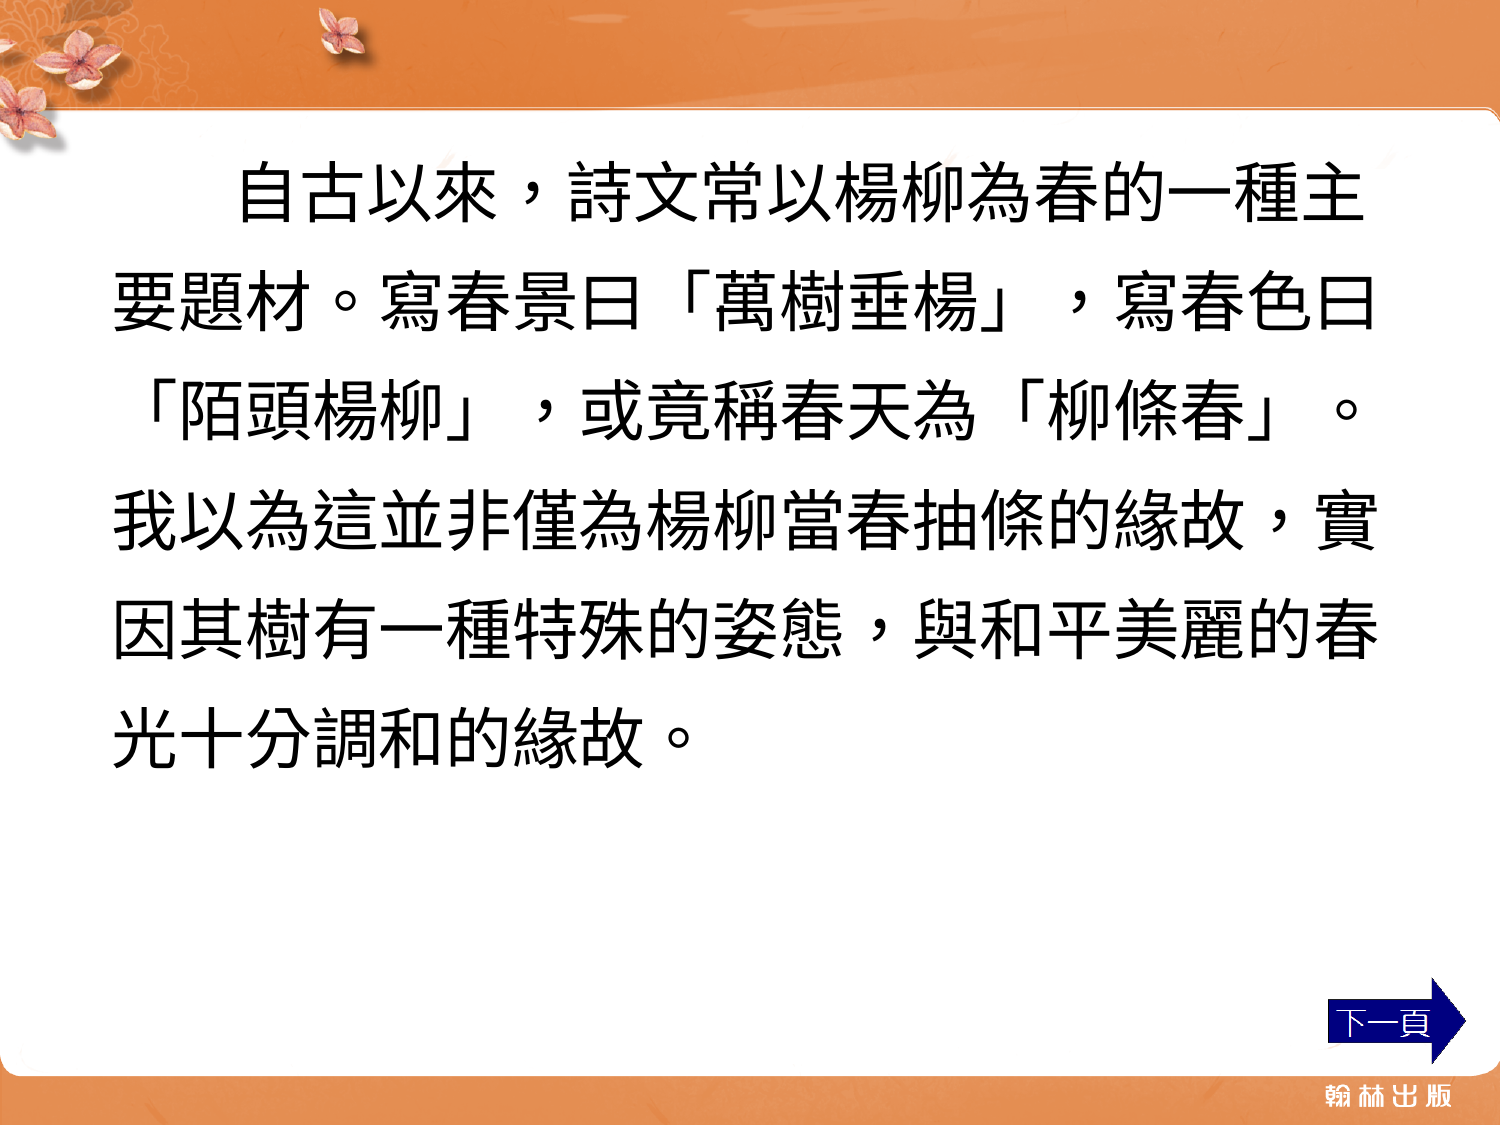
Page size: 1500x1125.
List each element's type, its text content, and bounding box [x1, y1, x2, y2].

picture [0, 0, 1500, 1125]
list 自古以來，詩文常以楊柳為春的一種主 要題材。寫春景曰「萬樹垂楊」，寫春色曰 「陌頭楊柳」，或竟稱春天為「柳條春」。 我以為這並非僅為楊柳當春抽條的緣故，實 因其樹有一種特殊的姿態，與和平美麗的春 光十分調和的緣故。 [96, 127, 1447, 870]
